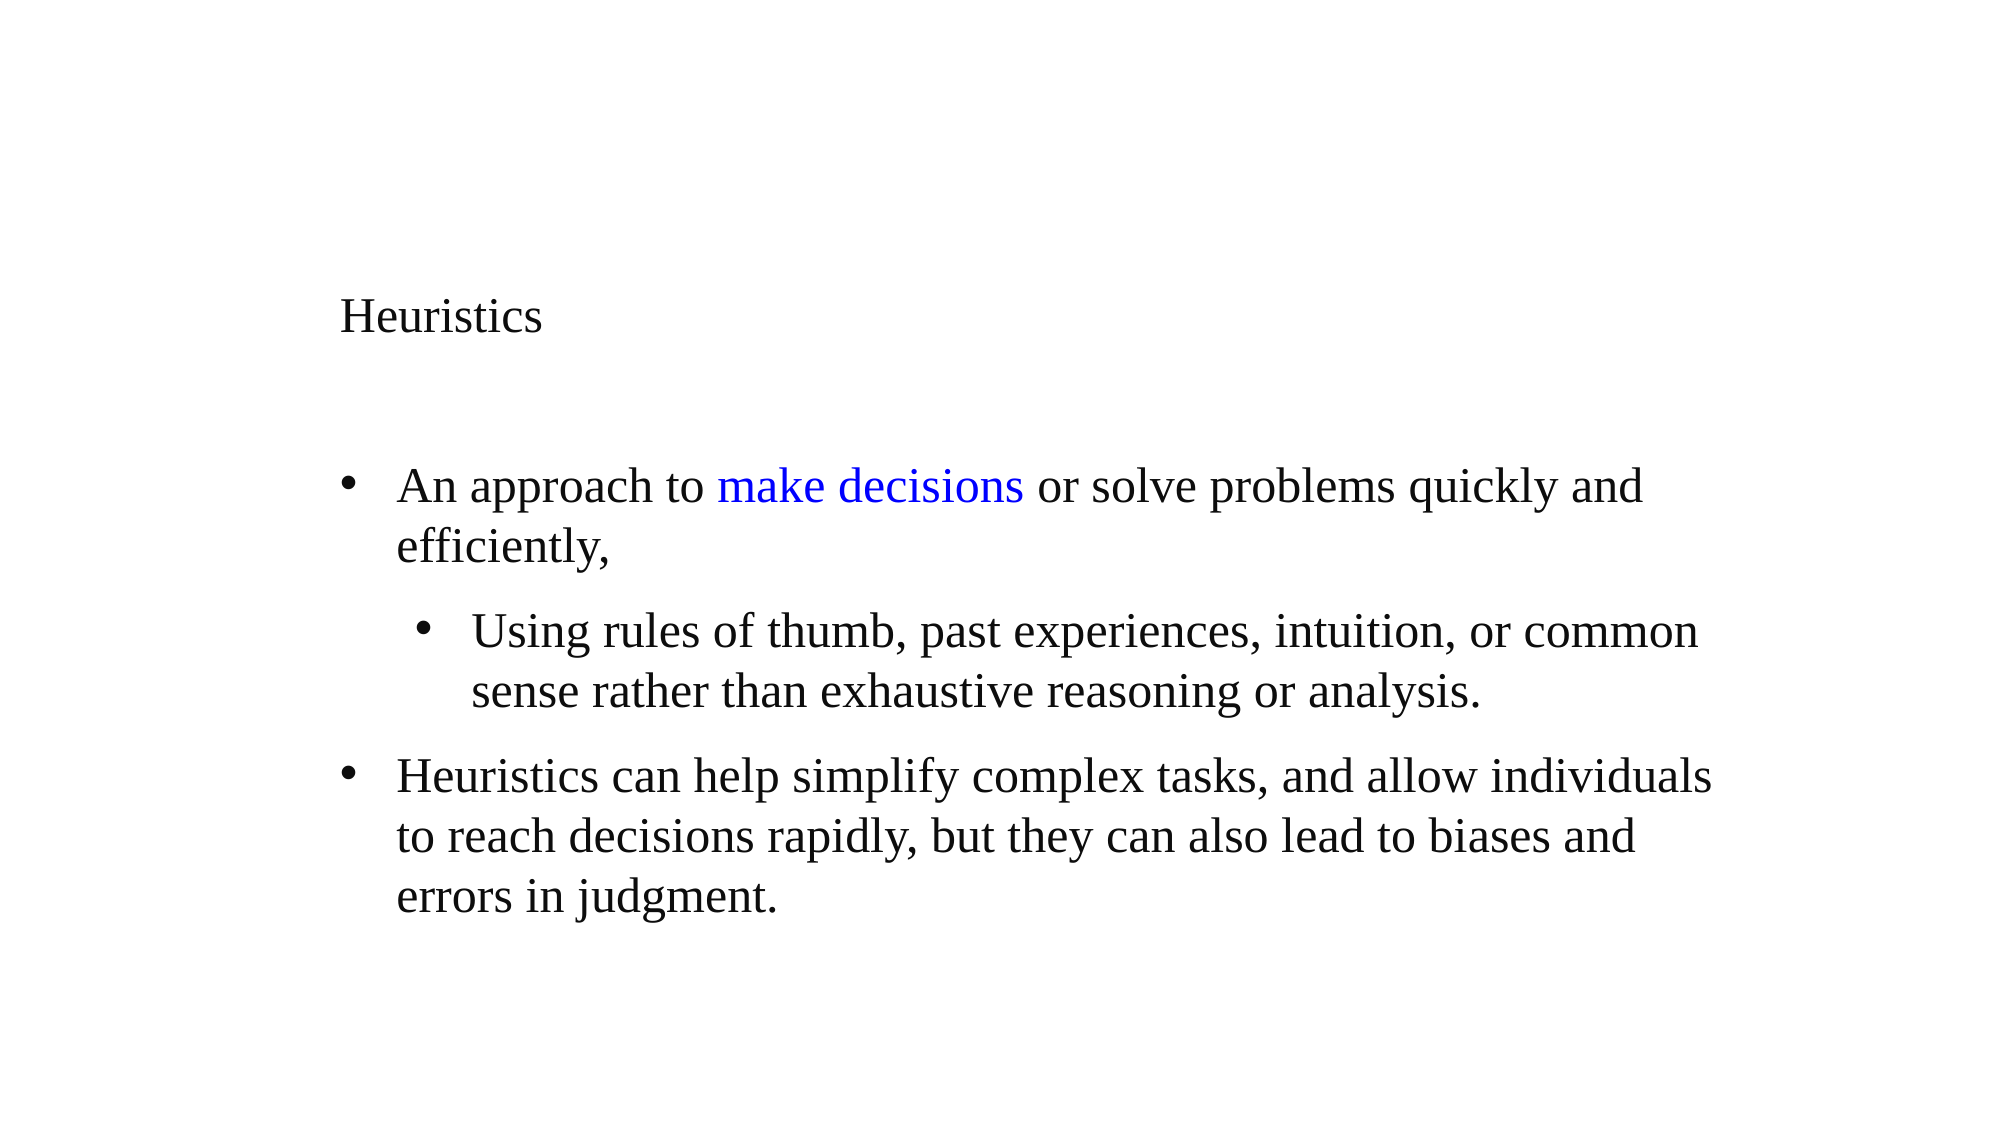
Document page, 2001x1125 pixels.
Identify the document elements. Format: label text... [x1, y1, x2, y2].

text_box Heuristics An approach to make decisions or solve problems quickly and efficiently, Using rules of thumb, past experiences, intuition, or common sense rather than exhaustive reasoning or analysis. Heuristics can help simplify complex tasks, and allow individuals to reach decisions rapidly, but they can also lead to biases and errors in judgment. [325, 274, 1738, 930]
